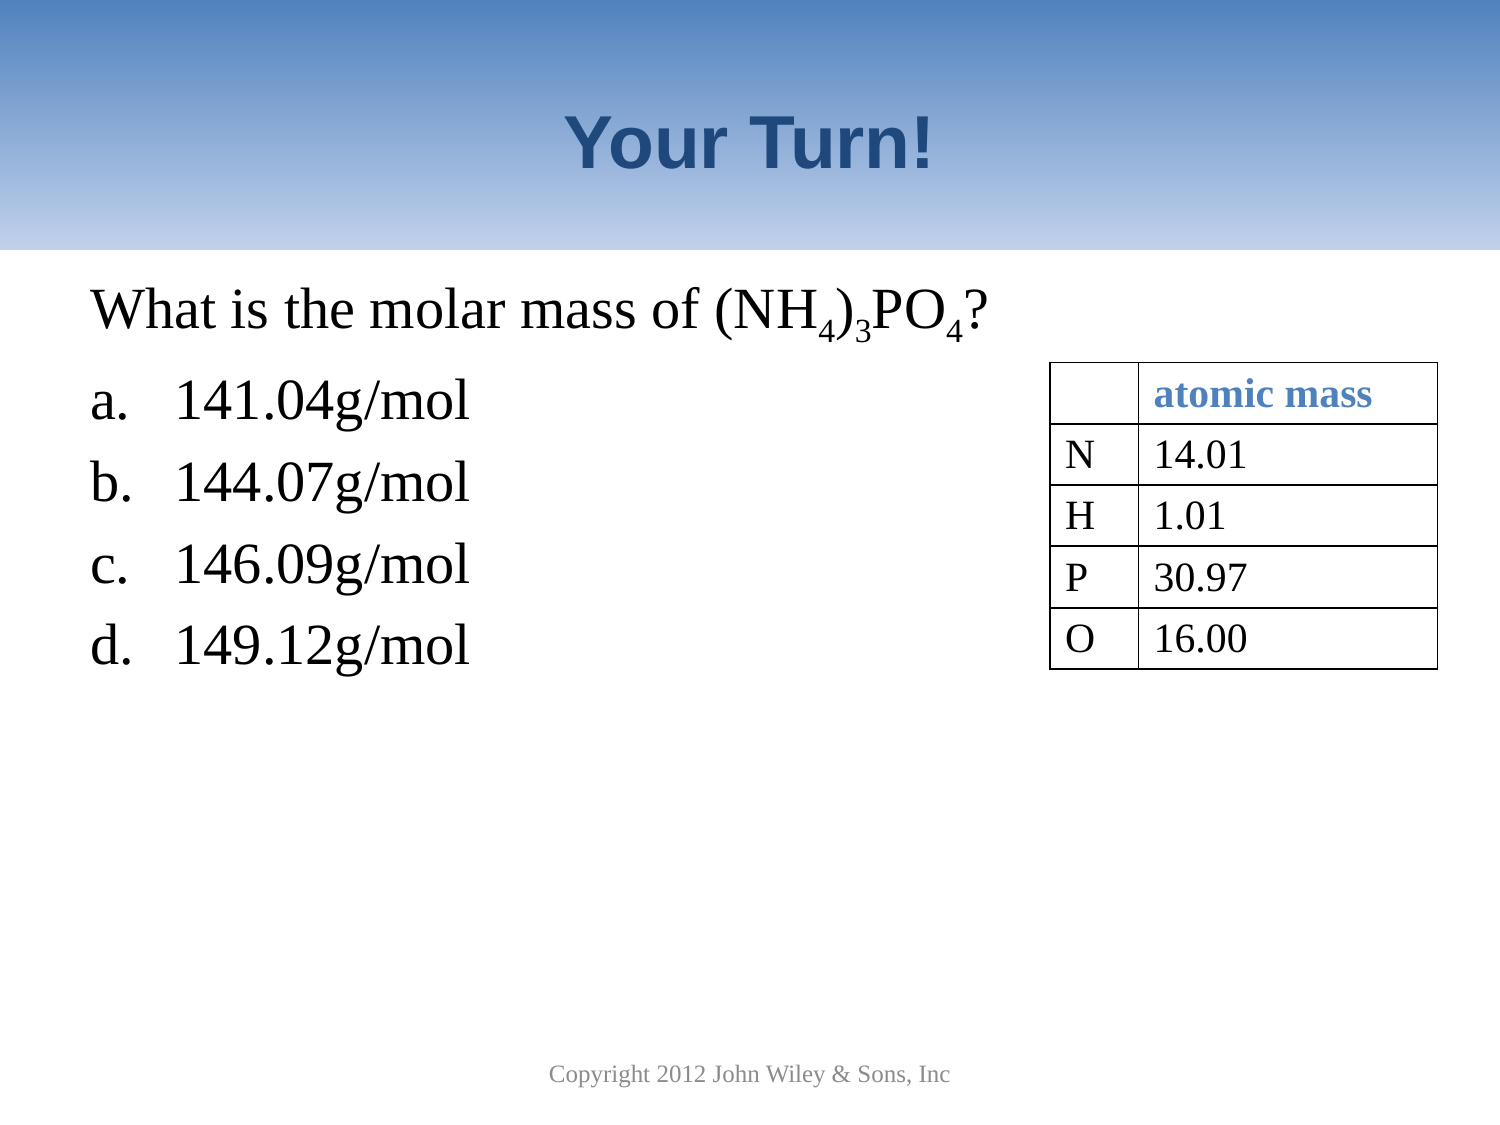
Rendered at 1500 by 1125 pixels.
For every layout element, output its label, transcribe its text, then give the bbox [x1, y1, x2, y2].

table_cell 1.01 [1139, 486, 1437, 545]
list What is the molar mass of (NH4)3PO4? 141.04g/mol 144.07g/mol 146.09g/mol 149.12g/mol [74, 262, 1426, 1006]
table_cell 30.97 [1139, 547, 1437, 607]
table_cell N [1051, 425, 1138, 484]
table_cell 16.00 [1139, 609, 1437, 668]
table_cell O [1051, 609, 1138, 668]
table_header atomic mass [1139, 363, 1437, 423]
table_cell 14.01 [1139, 425, 1437, 484]
table_header [1051, 363, 1138, 423]
table_cell H [1051, 486, 1138, 545]
footer Copyright 2012 John Wiley & Sons, Inc [512, 1042, 988, 1103]
table_cell P [1051, 547, 1138, 607]
title Your Turn! [74, 44, 1426, 233]
